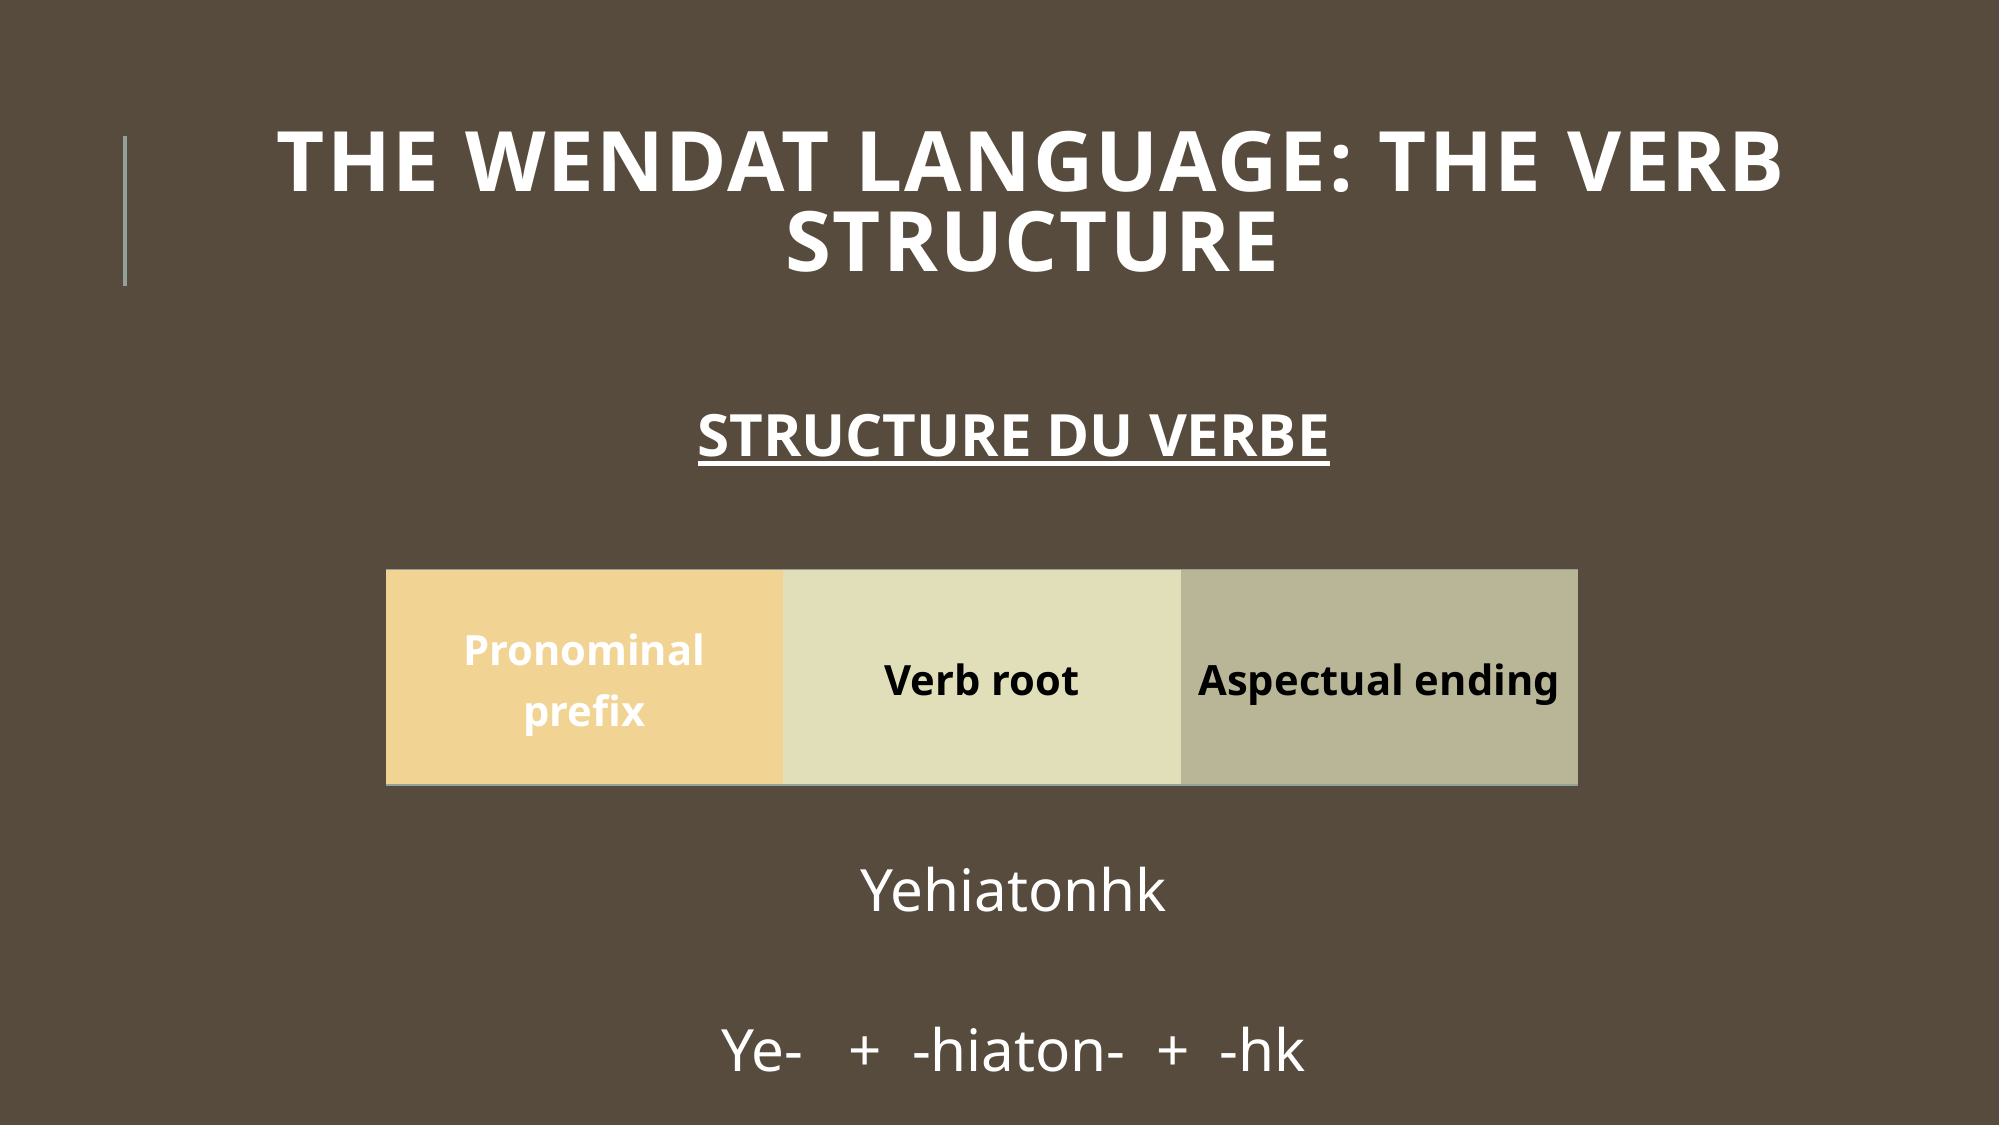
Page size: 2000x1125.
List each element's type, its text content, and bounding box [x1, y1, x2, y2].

table_header Aspectual ending [1181, 570, 1578, 784]
table_header Pronominal prefix [386, 570, 783, 784]
title The wendat language: the verb structure [137, 114, 1927, 302]
text_box STRUCTURE DU VERBE Yehiatonhk Ye- + -hiaton- + -hk [682, 786, 1345, 1091]
table_header Verb root [783, 570, 1181, 784]
text_box STRUCTURE DU VERBE Yehiatonhk Ye- + -hiaton- + -hk [682, 390, 1345, 569]
